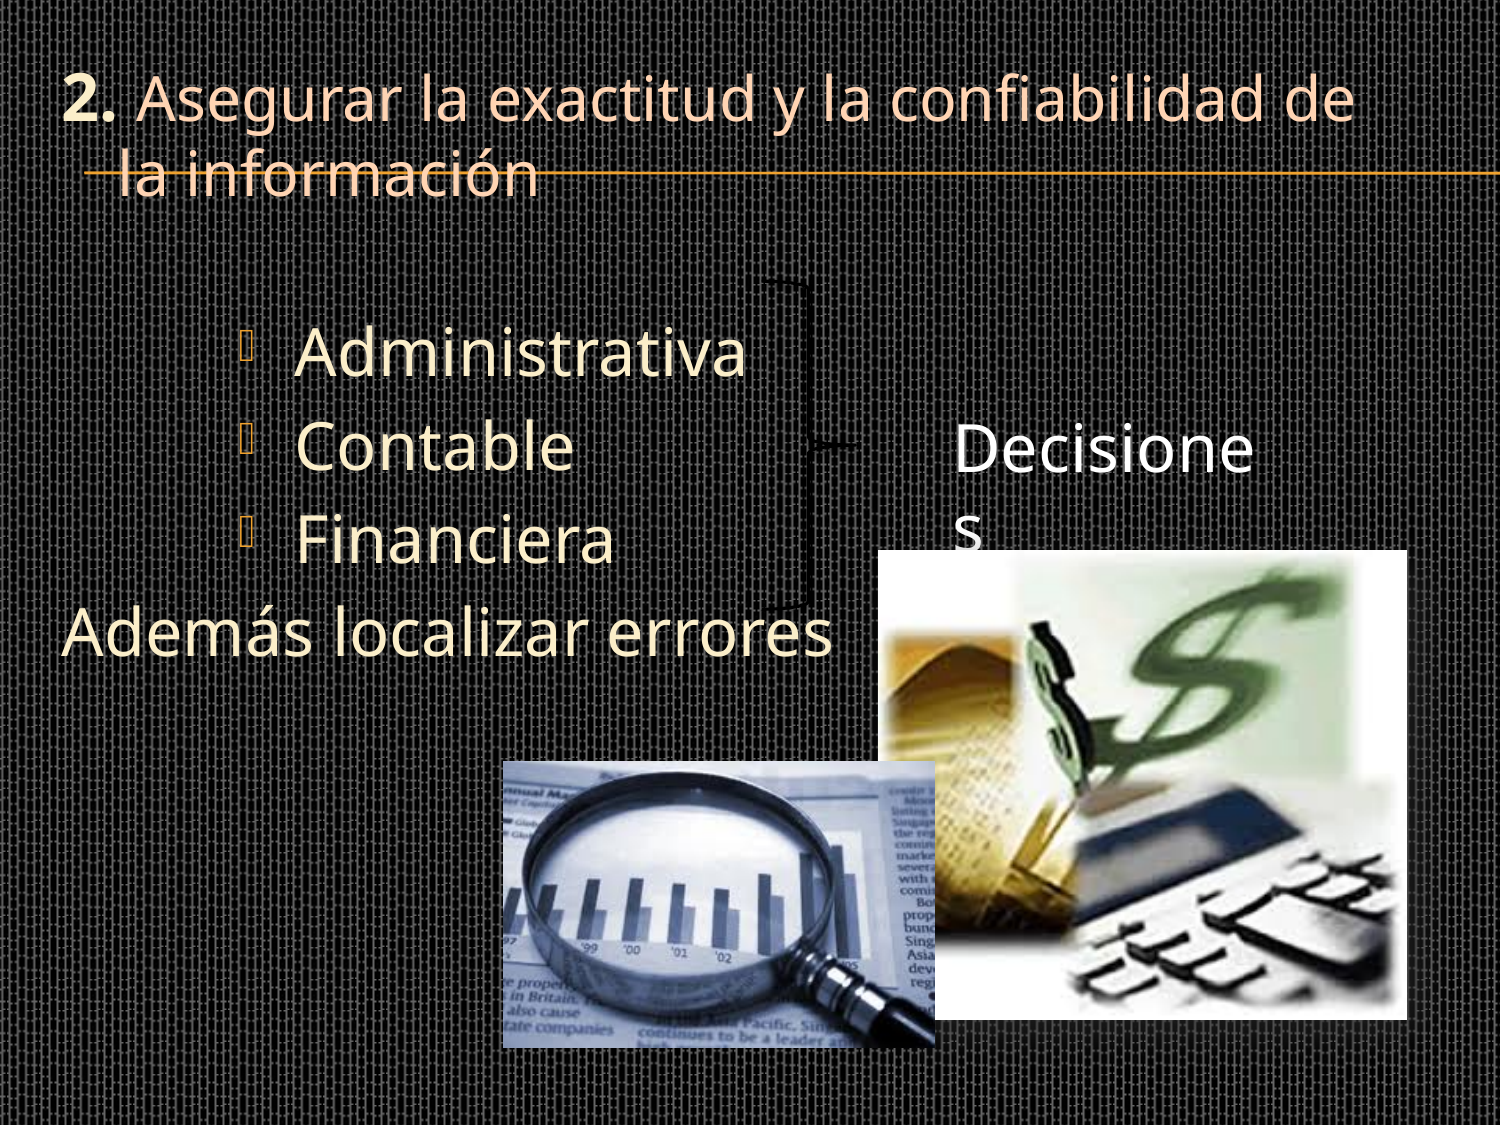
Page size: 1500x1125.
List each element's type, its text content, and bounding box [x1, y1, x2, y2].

list 2. Asegurar la exactitud y la confiabilidad de la información Administrativa Contable Financiera Además localizar errores [46, 46, 1397, 923]
picture [503, 550, 1407, 1048]
text_box [761, 279, 857, 611]
text_box Decisiones [937, 398, 1289, 533]
